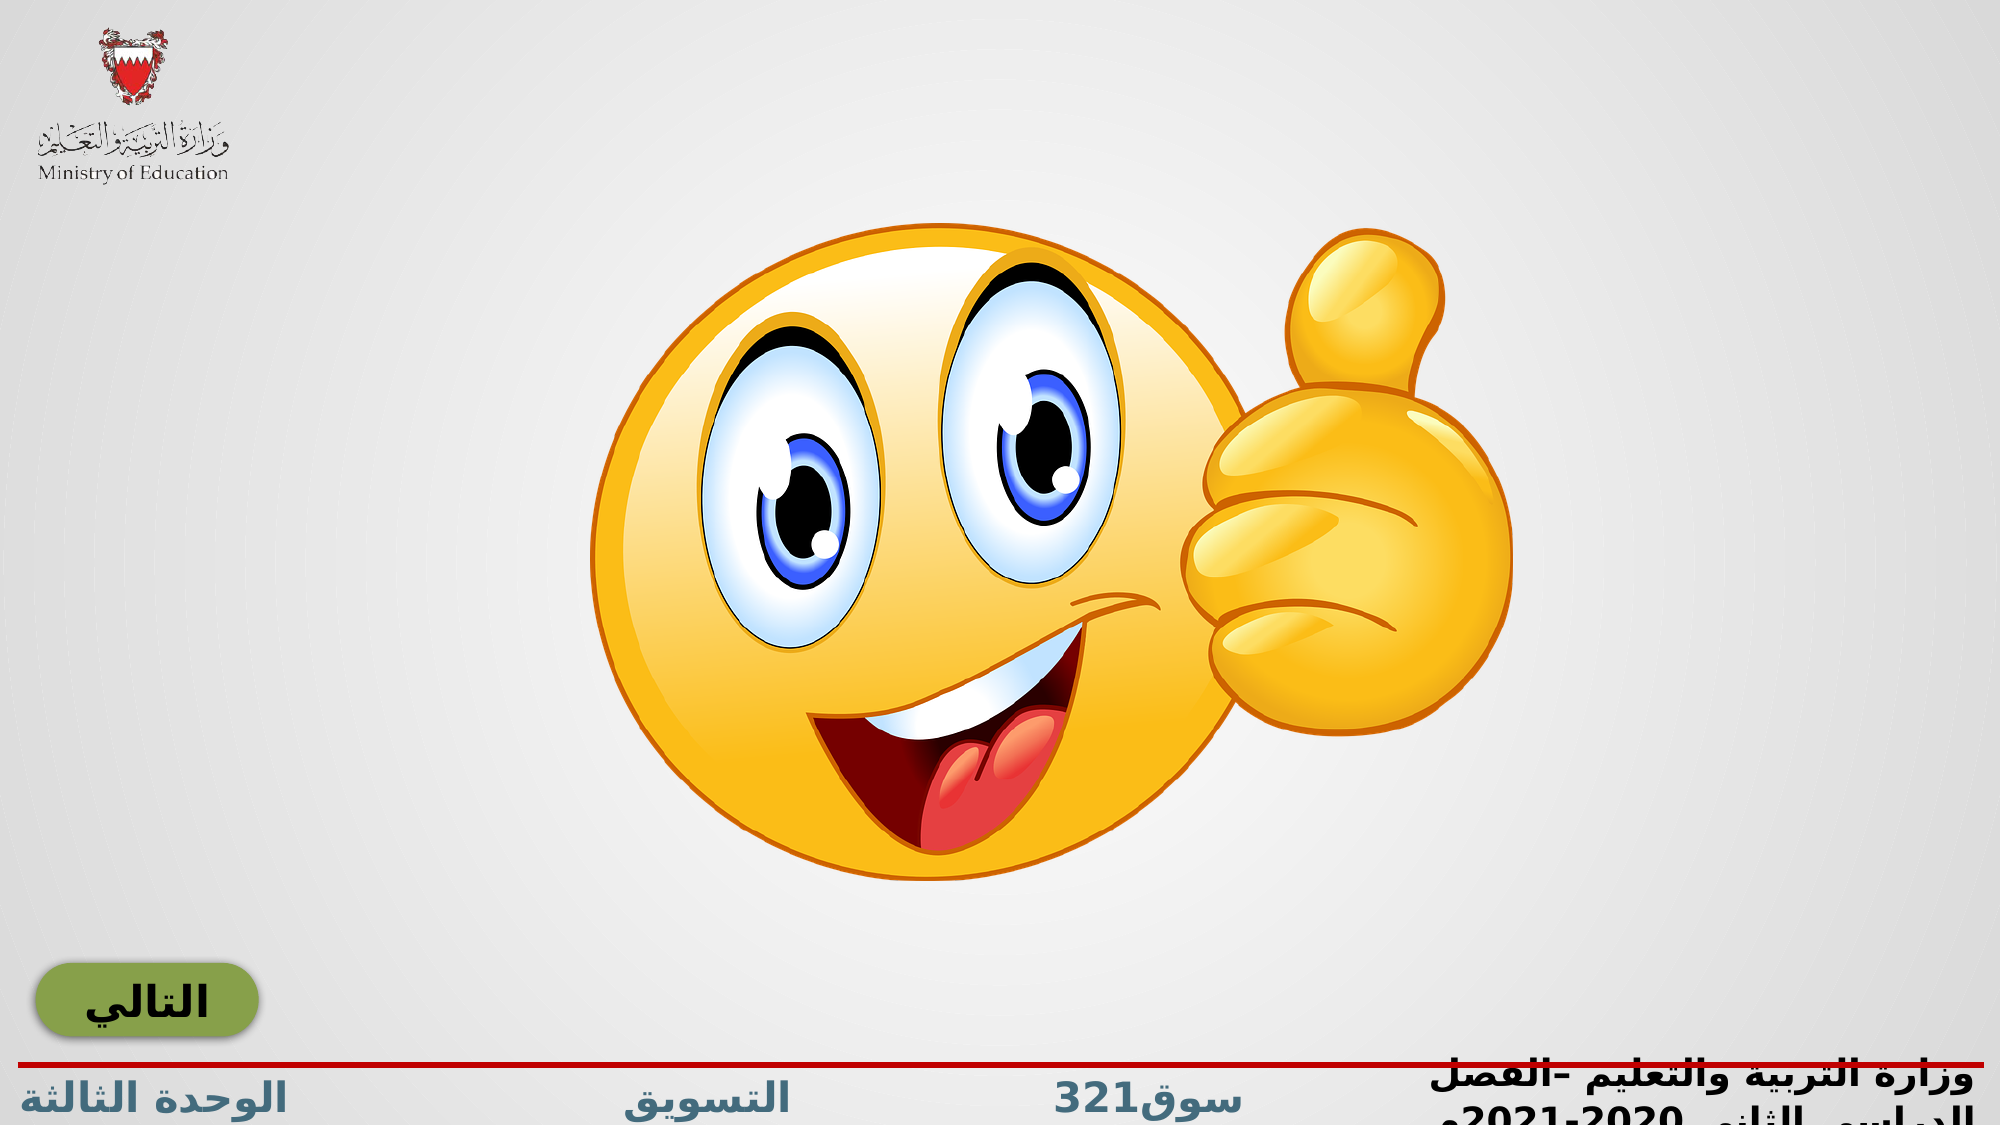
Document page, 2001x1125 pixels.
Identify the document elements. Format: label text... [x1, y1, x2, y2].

text_box سوق321 التسويق الوحدة الثالثة الفصل السابع: المزيج الترويجي [0, 1063, 1260, 1125]
picture [0, 4, 271, 213]
text_box وزارة التربية والتعليم –الفصل الدراسي الثاني 2020-2021م [1285, 1063, 1991, 1125]
text_box التالي [35, 962, 259, 1037]
picture [589, 223, 1513, 881]
